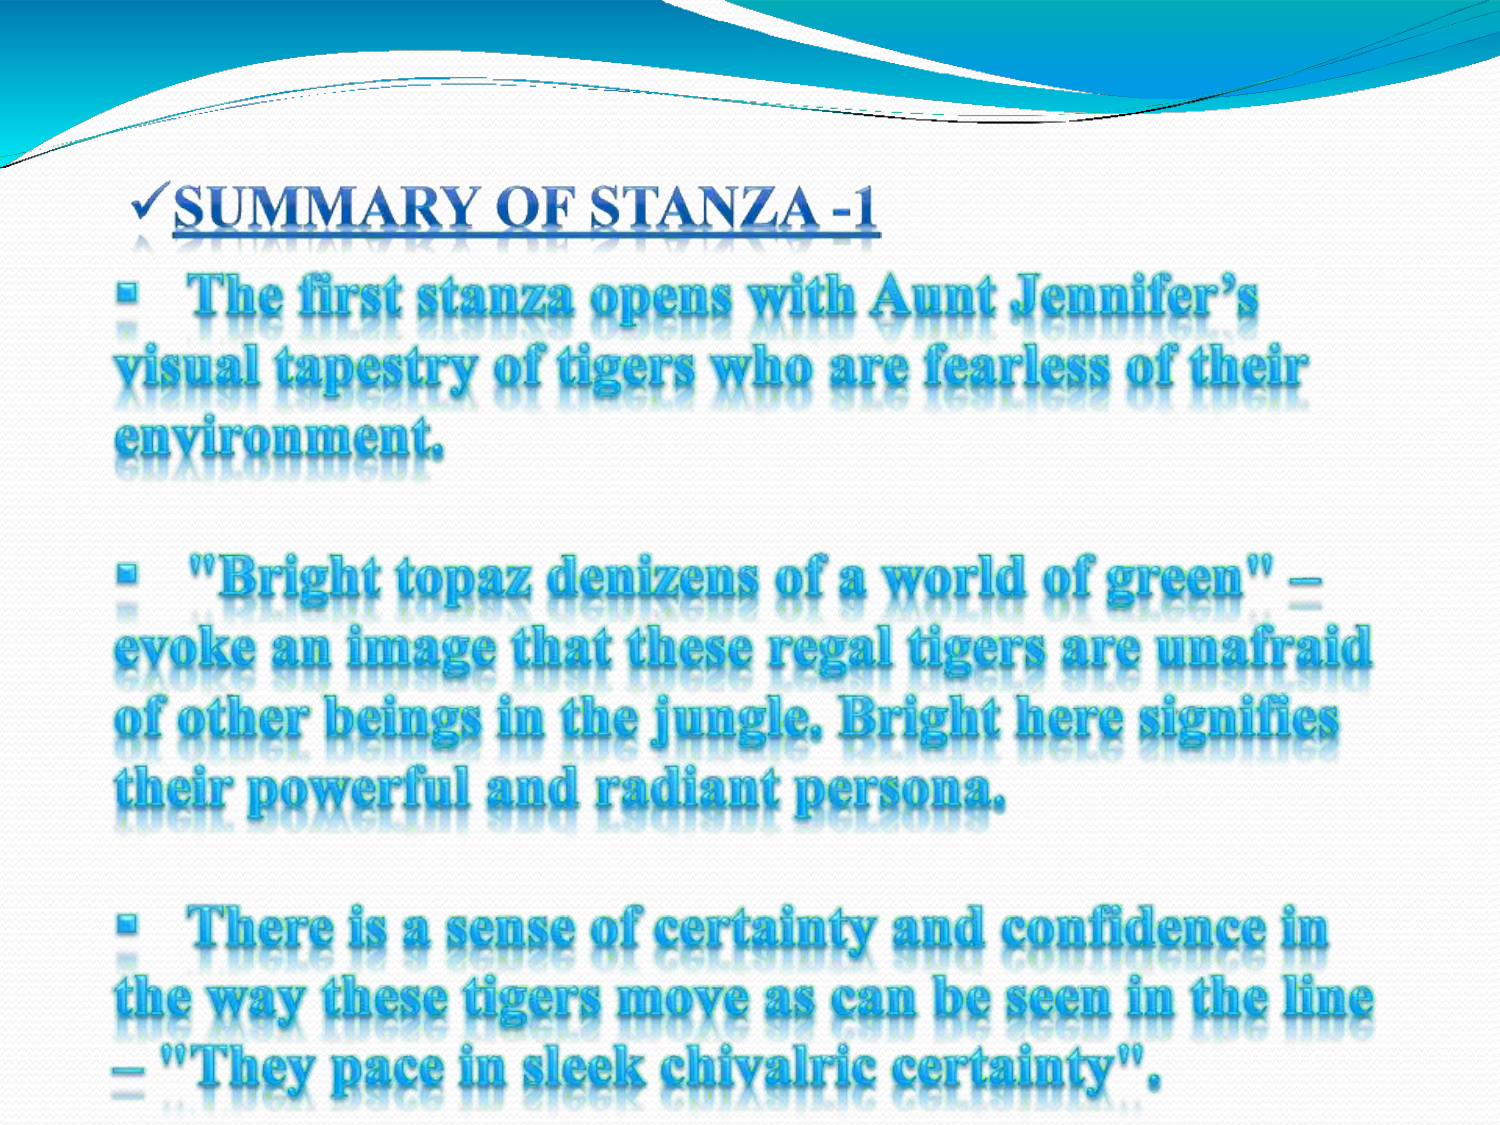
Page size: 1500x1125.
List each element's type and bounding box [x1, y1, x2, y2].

text_box [0, 0, 1500, 1125]
text_box [102, 180, 1385, 1125]
